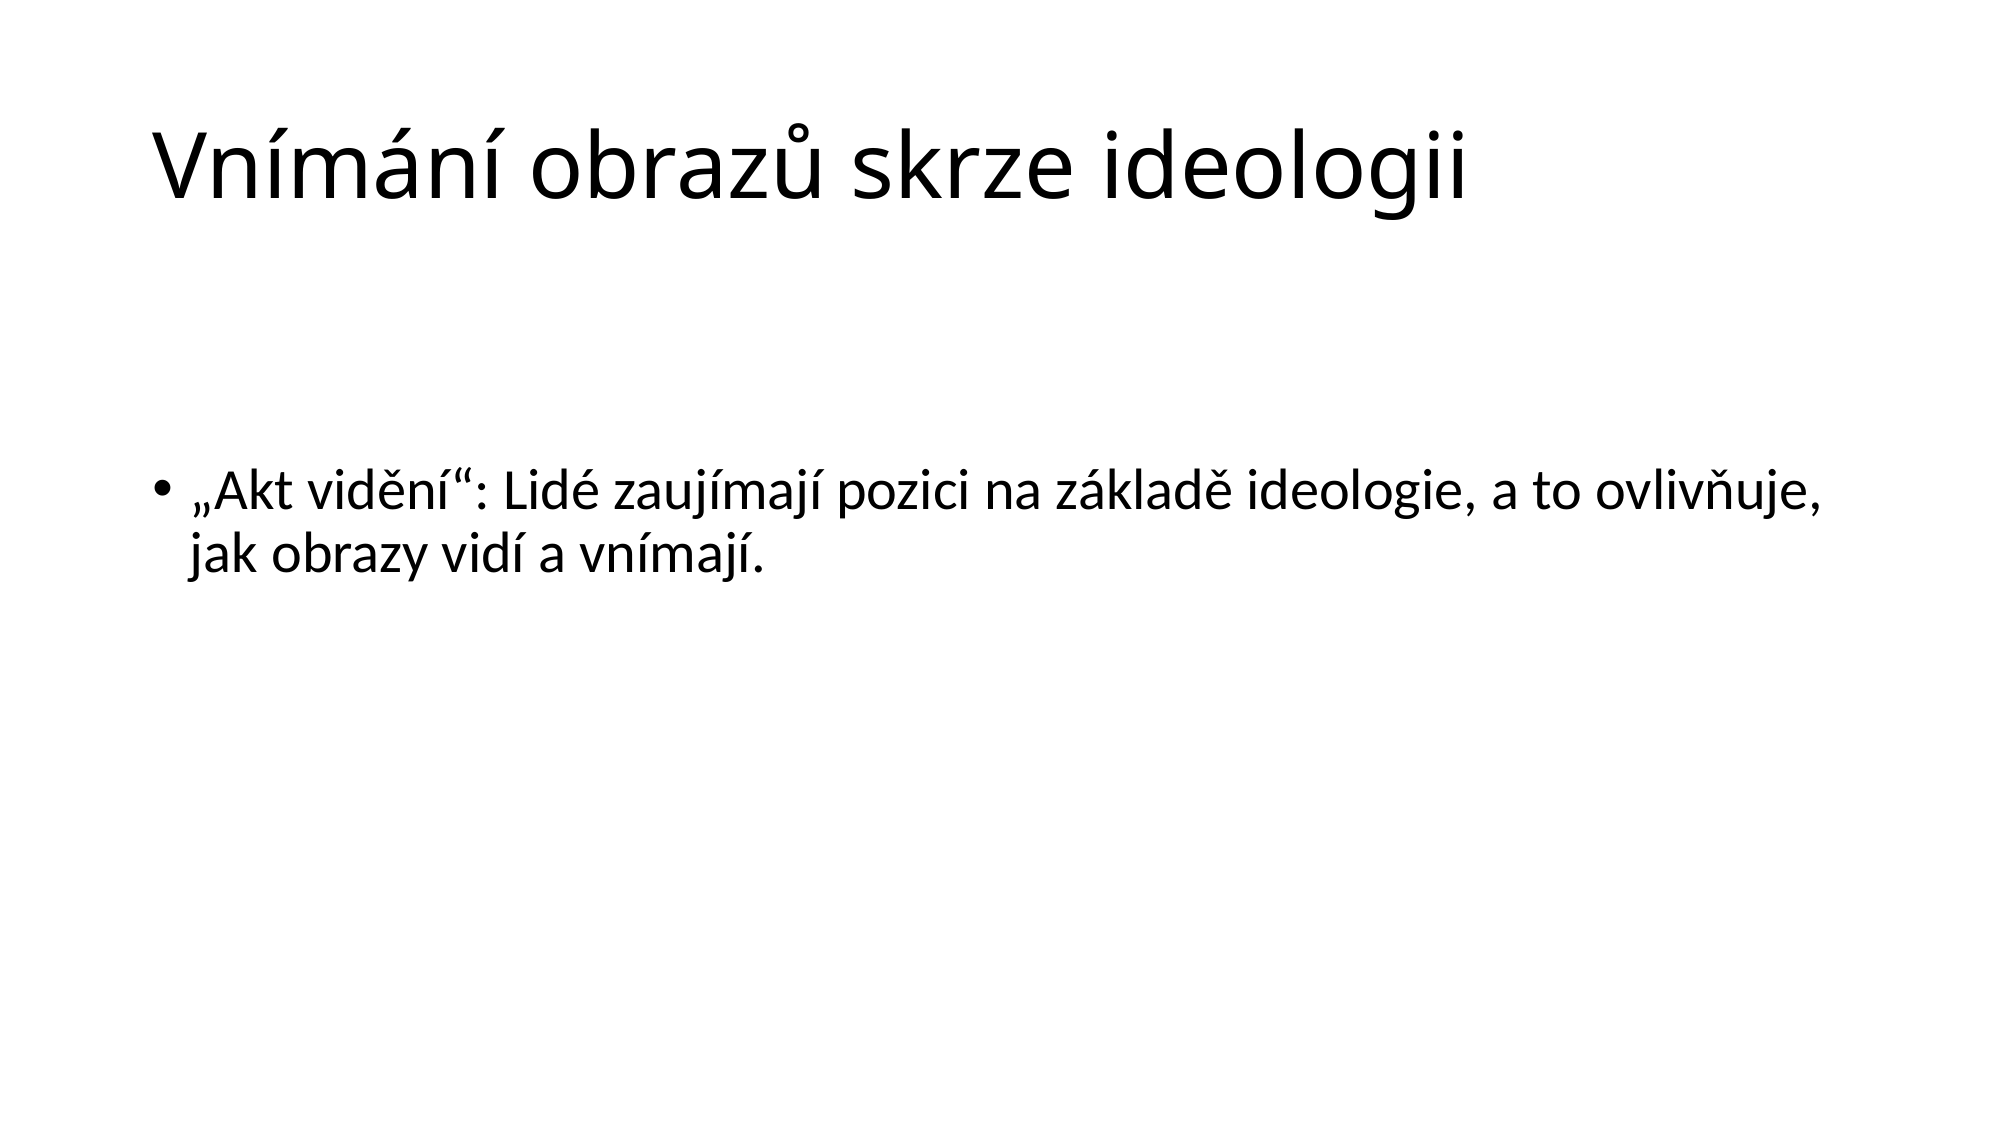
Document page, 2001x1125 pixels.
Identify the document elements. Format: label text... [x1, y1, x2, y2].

title Vnímání obrazů skrze ideologii [137, 59, 1863, 278]
list „Akt vidění“: Lidé zaujímají pozici na základě ideologie, a to ovlivňuje, jak obrazy vidí a vnímají. [137, 451, 1863, 1014]
